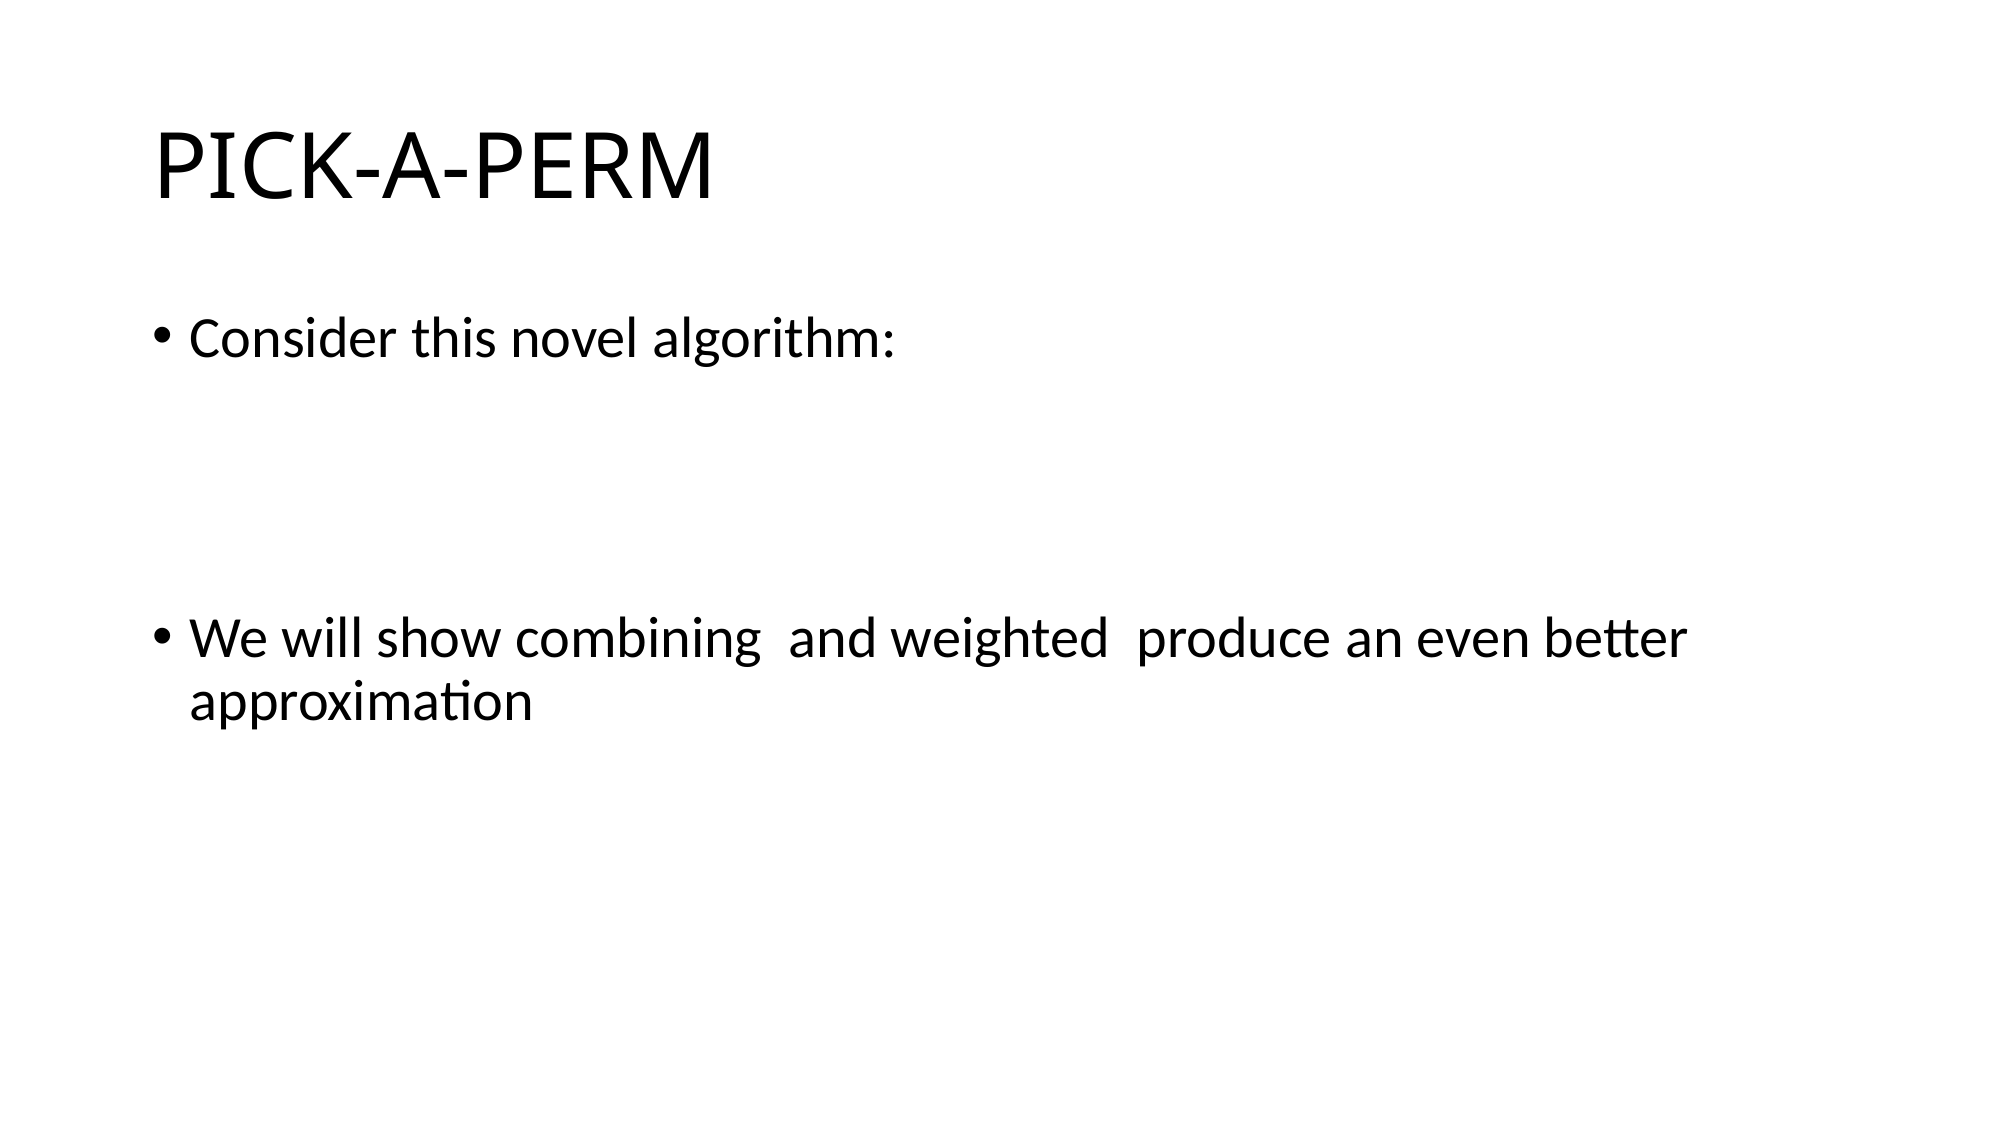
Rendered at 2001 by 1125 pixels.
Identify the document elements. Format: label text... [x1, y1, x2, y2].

title PICK-A-PERM [137, 59, 1863, 278]
